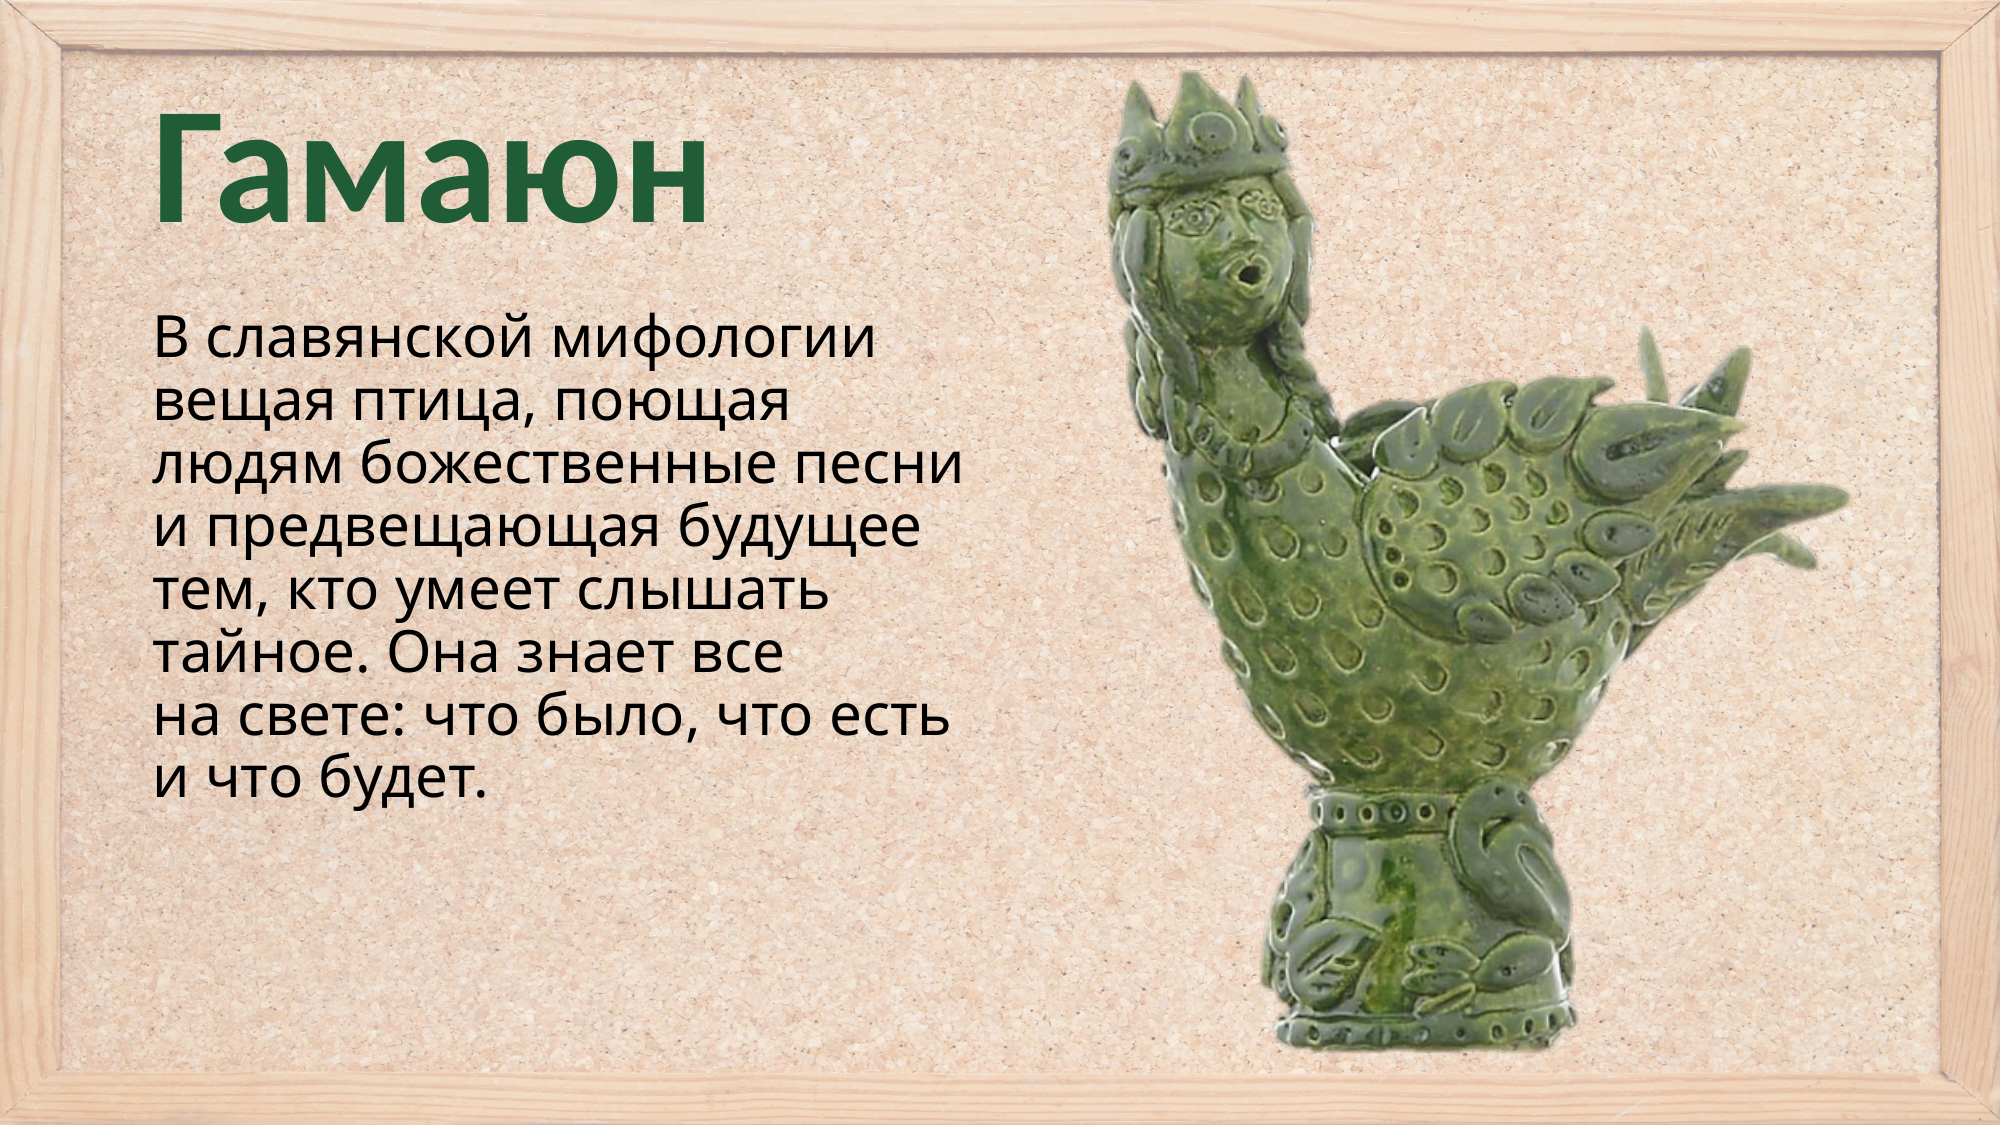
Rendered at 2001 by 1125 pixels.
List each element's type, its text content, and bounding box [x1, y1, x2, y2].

title Гамаюн [137, 59, 568, 278]
list В славянской мифологии вещая птица, поющая людям божественные песни и предвещающая будущее тем, кто умеет слышать тайное. Она знает все на свете: что было, что есть и что будет. [137, 299, 568, 1014]
picture [568, 0, 2000, 1125]
